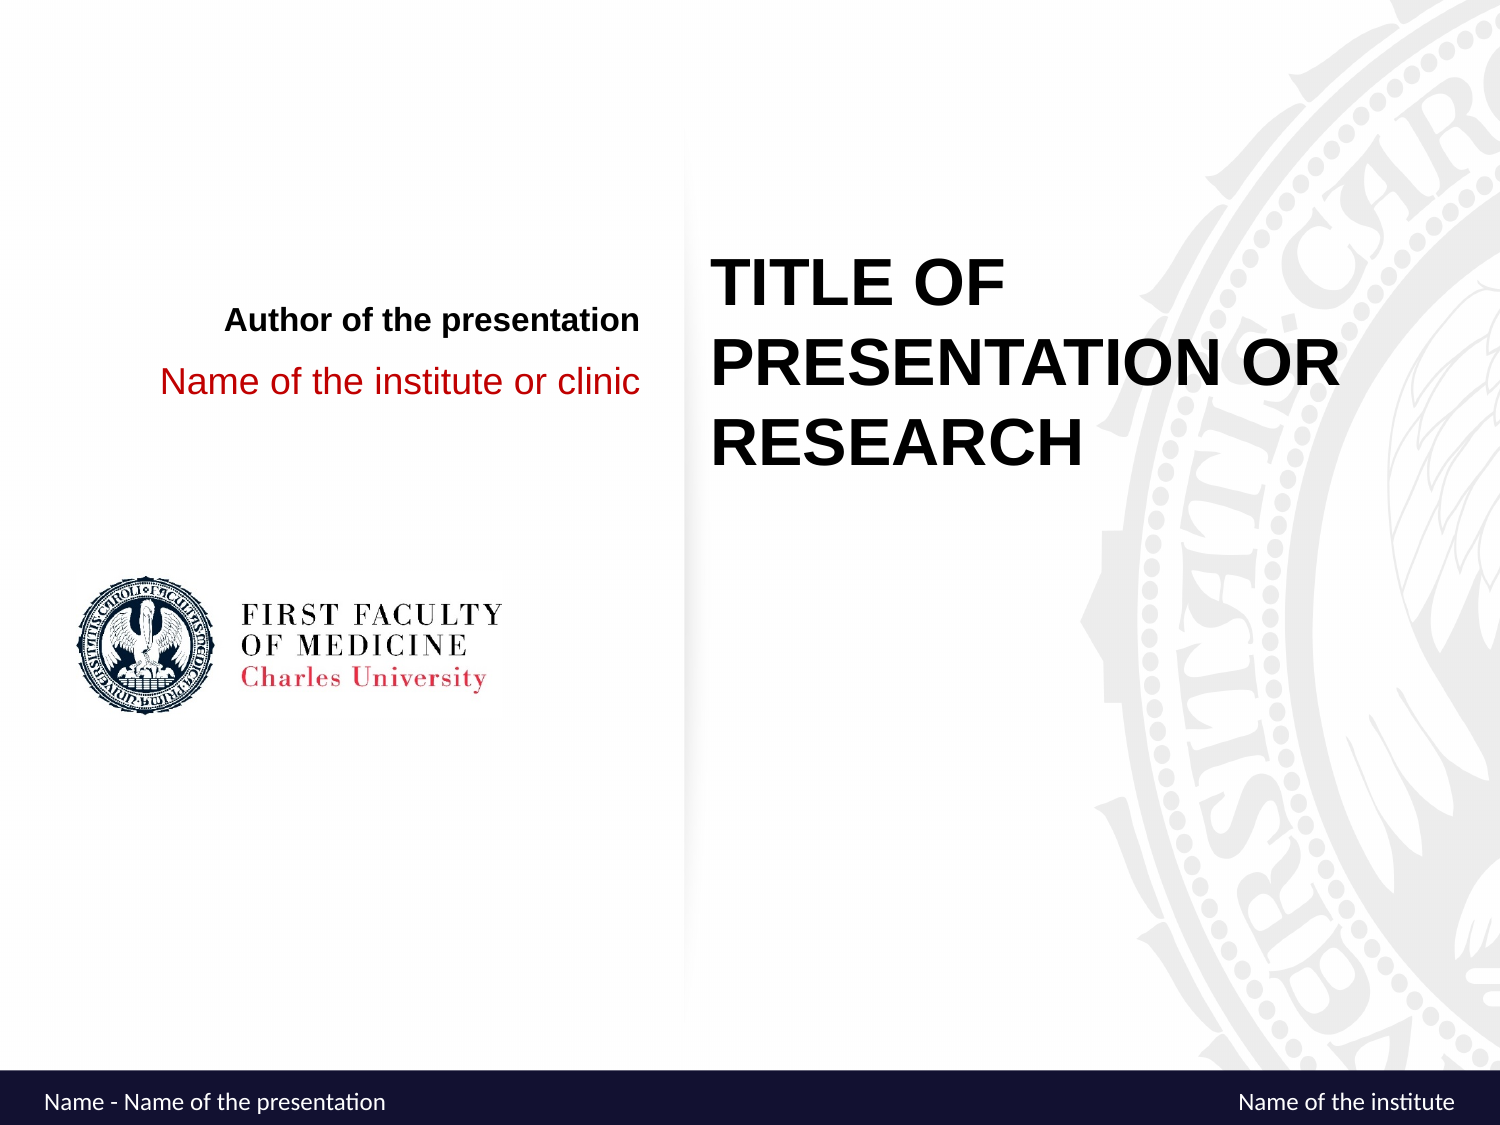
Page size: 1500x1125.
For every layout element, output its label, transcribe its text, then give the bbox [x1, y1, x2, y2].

list Name of the institute [1151, 1077, 1471, 1118]
list Name of the institute or clinic [76, 349, 656, 506]
list Name - Name of the presentation [29, 1077, 479, 1118]
list Author of the presentation [76, 290, 656, 349]
picture [0, 0, 1500, 1070]
list Title of presentation or research [695, 231, 1404, 867]
